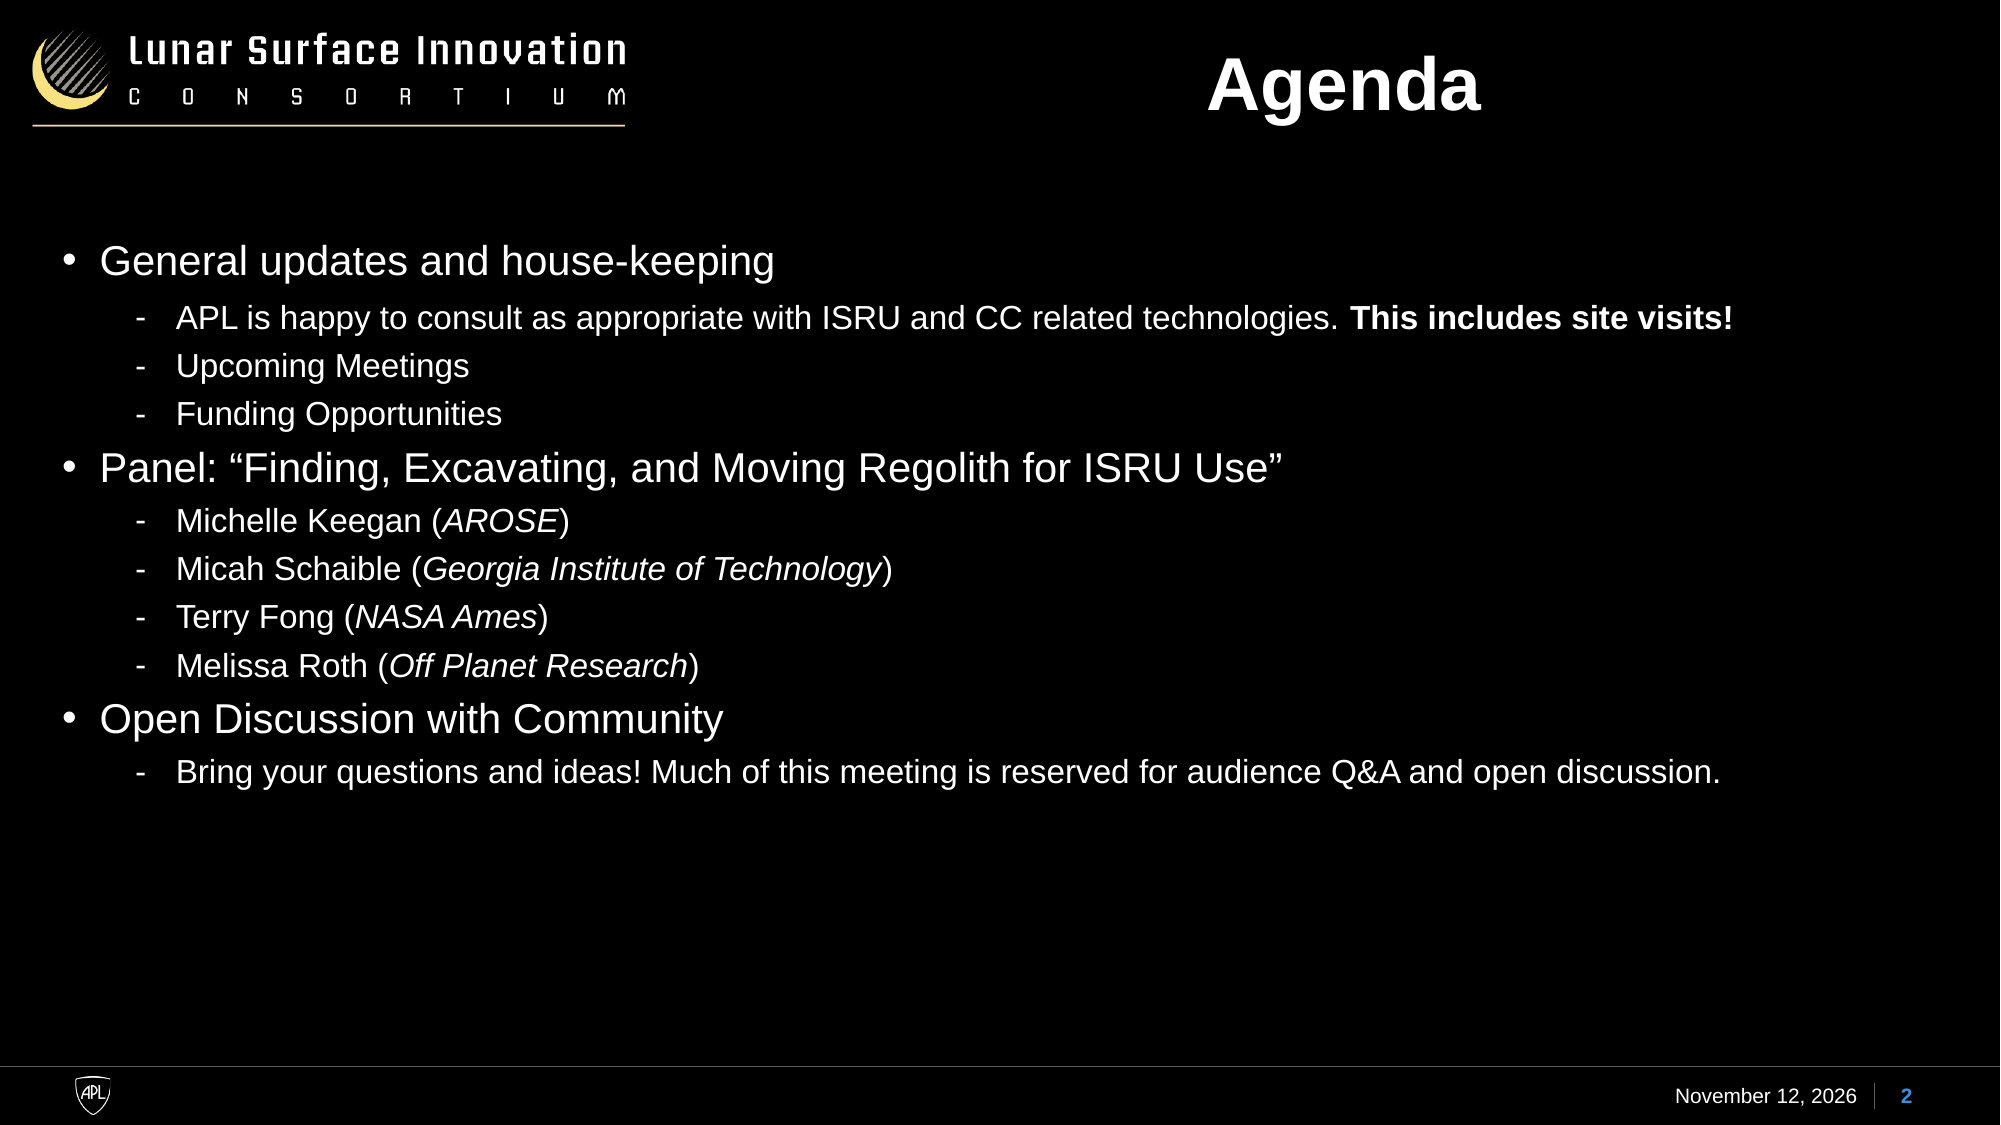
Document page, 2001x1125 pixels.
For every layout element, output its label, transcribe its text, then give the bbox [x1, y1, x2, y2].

picture [0, 3, 710, 154]
slide_number 2 [1876, 1066, 1937, 1125]
list General updates and house-keeping APL is happy to consult as appropriate with ISRU and CC related technologies. This includes site visits! Upcoming Meetings Funding Opportunities Panel: “Finding, Excavating, and Moving Regolith for ISRU Use” Michelle Keegan (AROSE) Micah Schaible (Georgia Institute of Technology) Terry Fong (NASA Ames) Melissa Roth (Off Planet Research) Open Discussion with Community Bring your questions and ideas! Much of this meeting is reserved for audience Q&A and open discussion. [62, 233, 1795, 875]
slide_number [1646, 1066, 1873, 1125]
title Agenda [774, 45, 1914, 171]
